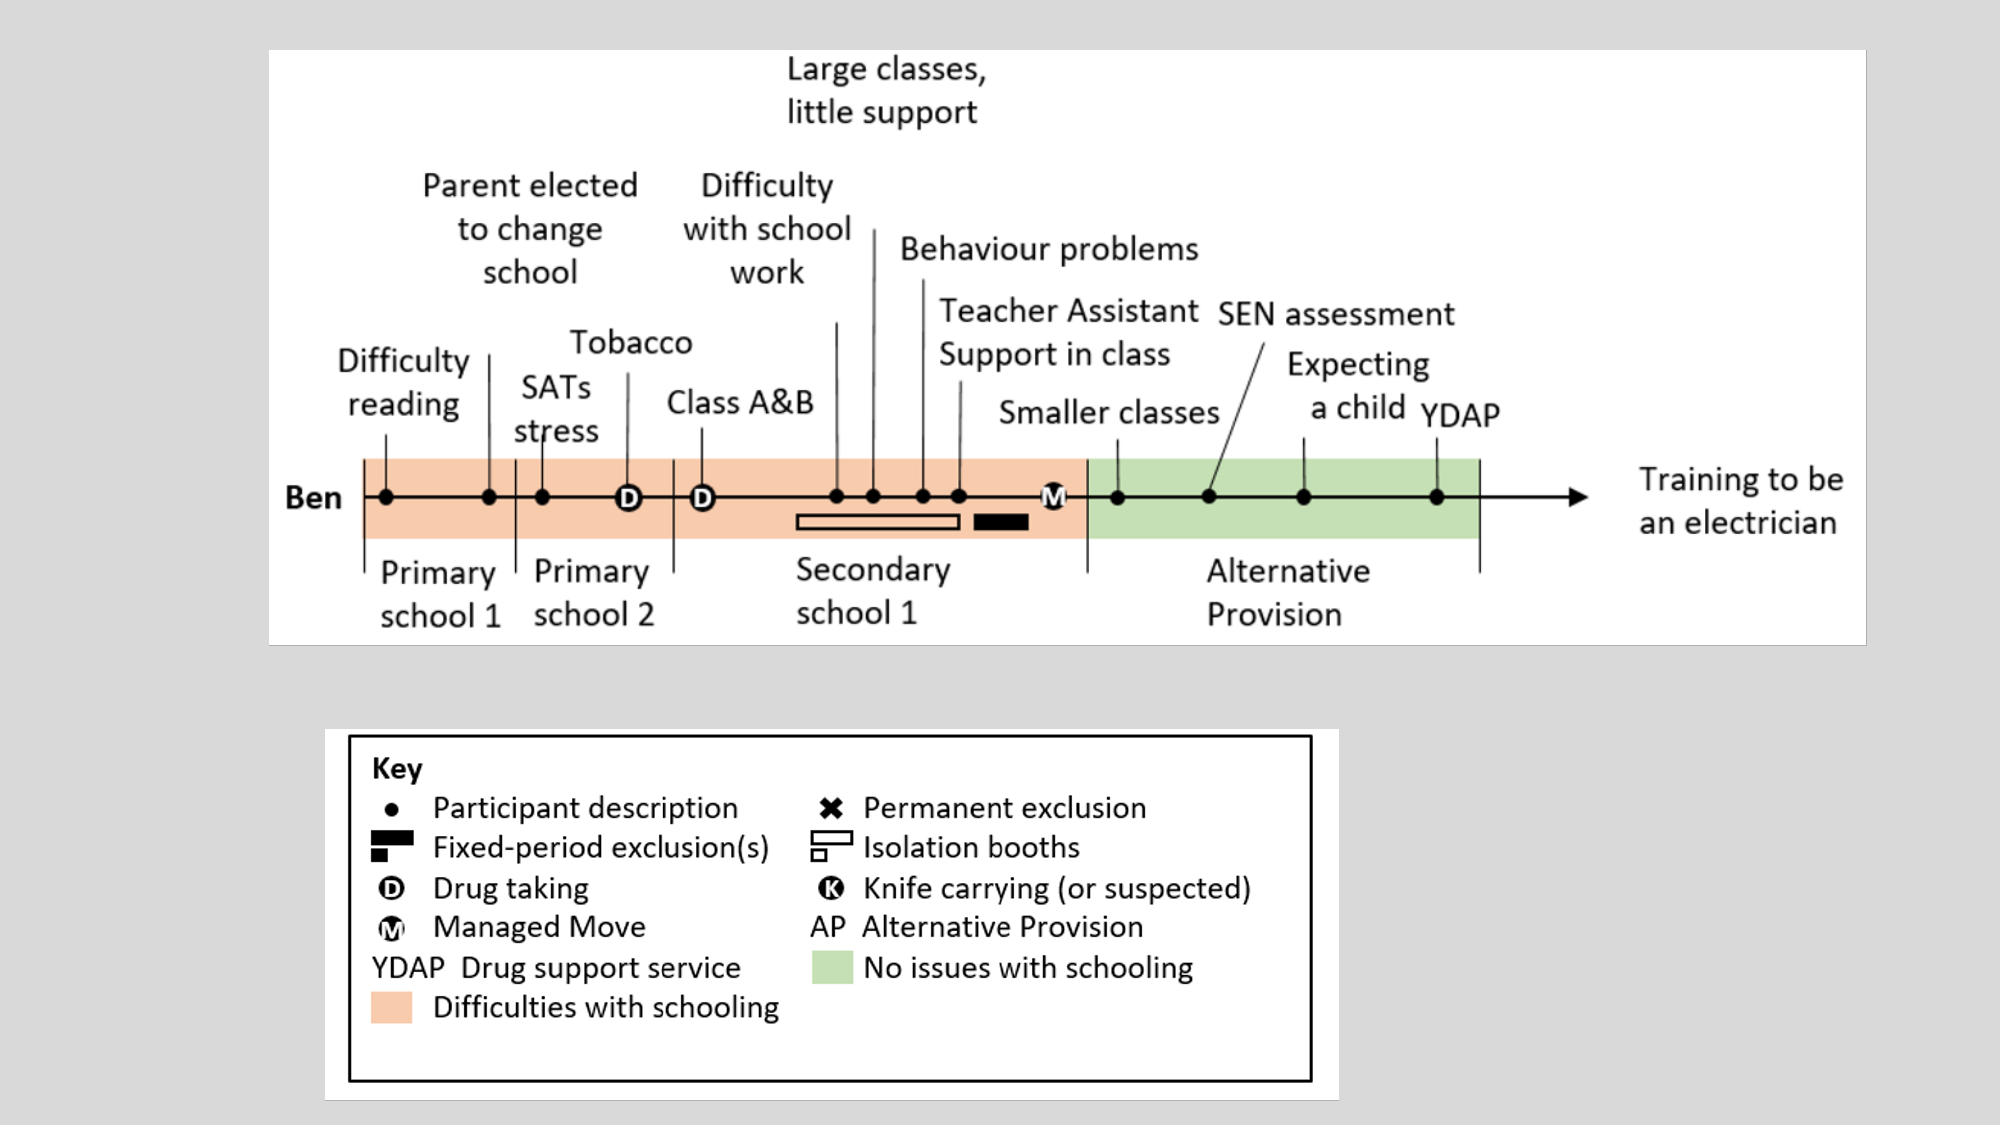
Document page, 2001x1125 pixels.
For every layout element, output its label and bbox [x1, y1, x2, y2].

picture [269, 50, 1868, 647]
picture [325, 729, 1339, 1101]
